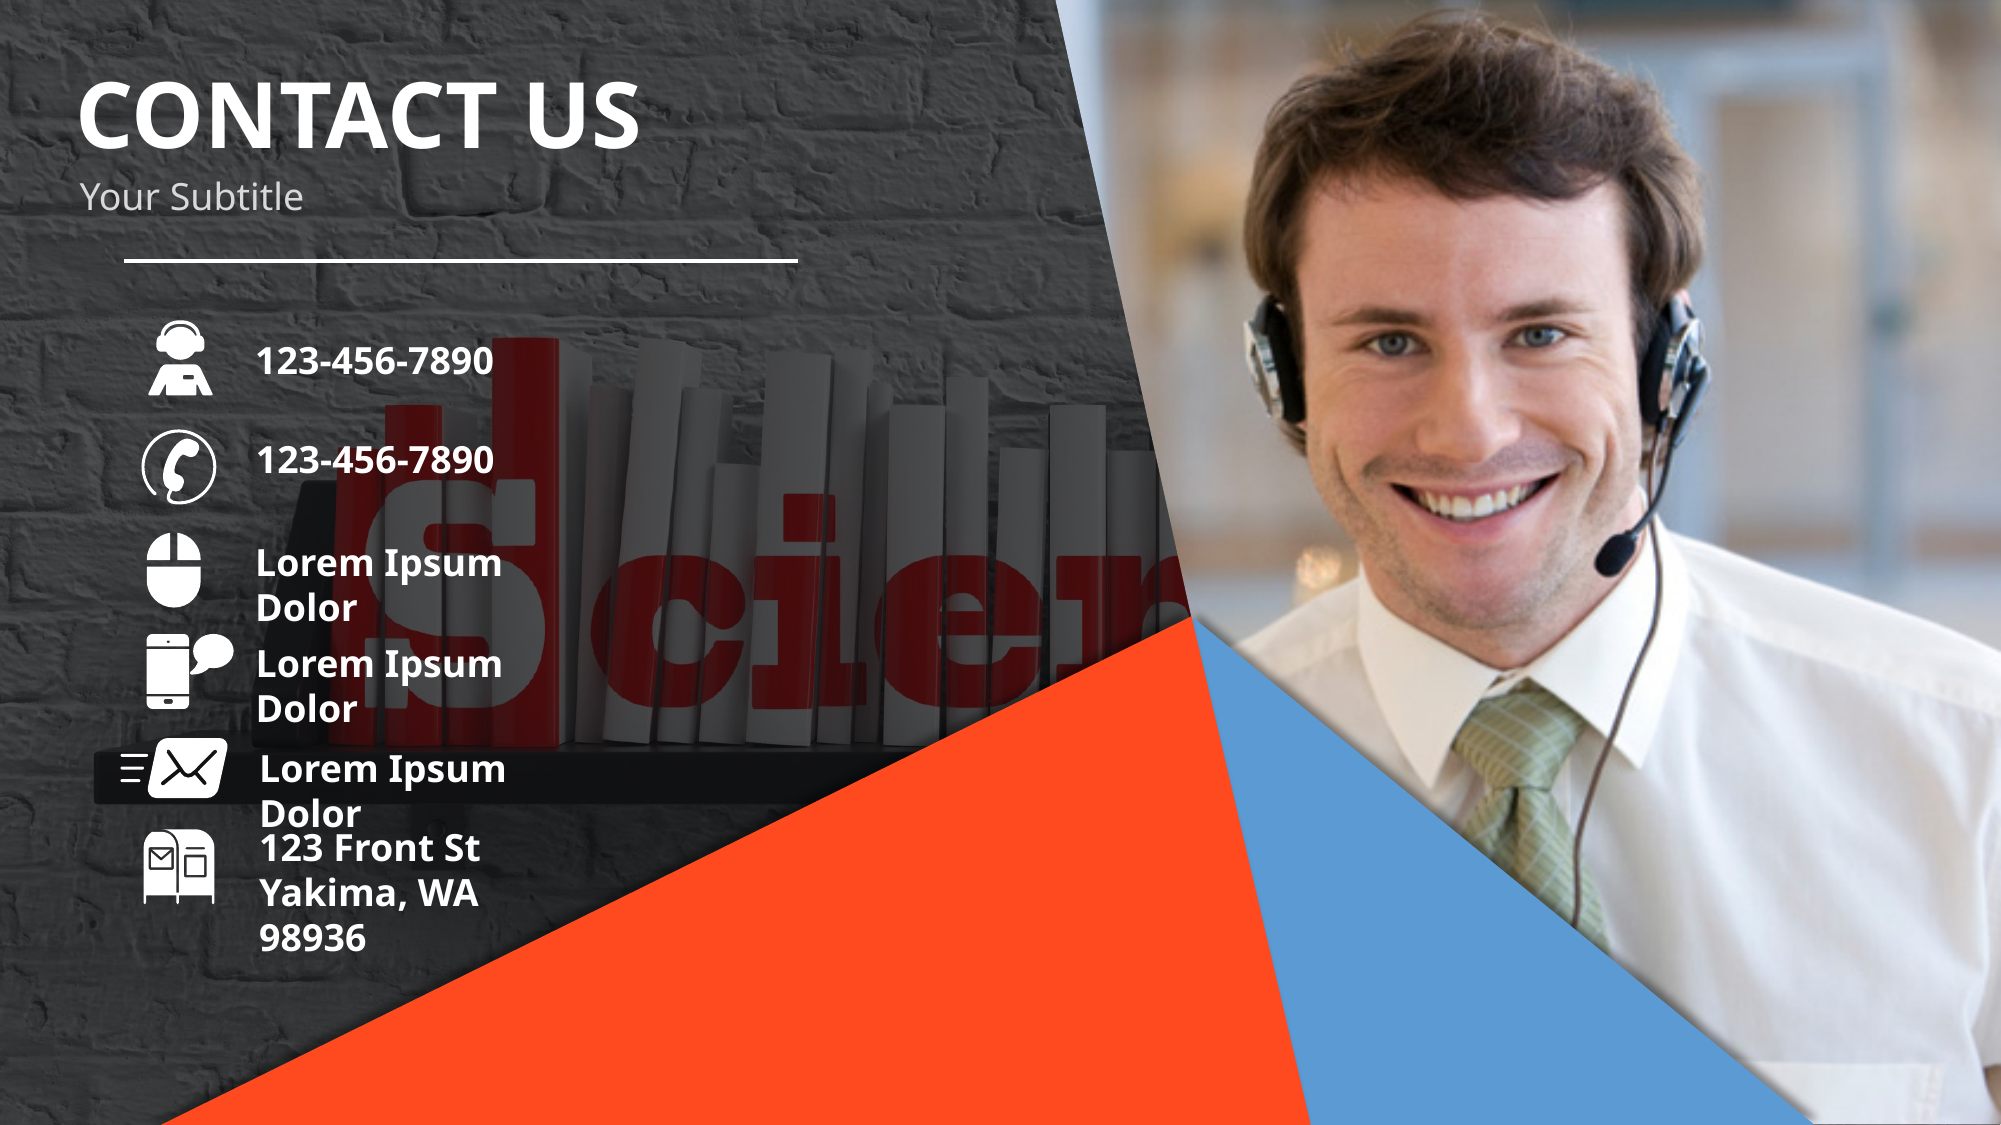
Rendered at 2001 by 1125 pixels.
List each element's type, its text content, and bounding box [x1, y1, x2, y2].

text_box [1054, 0, 2000, 1125]
text_box [158, 614, 1312, 1125]
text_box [143, 829, 215, 905]
text_box 123 Front St Yakima, WA 98936 [244, 816, 590, 967]
text_box 123-456-7890 [241, 428, 541, 489]
text_box Lorem Ipsum Dolor [240, 632, 586, 738]
text_box 123-456-7890 [240, 329, 541, 390]
text_box [141, 429, 217, 505]
text_box [177, 532, 201, 561]
text_box Lorem Ipsum Dolor [240, 531, 586, 632]
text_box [146, 633, 234, 709]
text_box [146, 566, 201, 608]
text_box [60, 49, 1020, 227]
text_box [146, 532, 171, 561]
text_box Lorem Ipsum Dolor [244, 737, 590, 816]
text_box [148, 320, 213, 396]
text_box [1195, 617, 1817, 1125]
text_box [120, 737, 228, 798]
